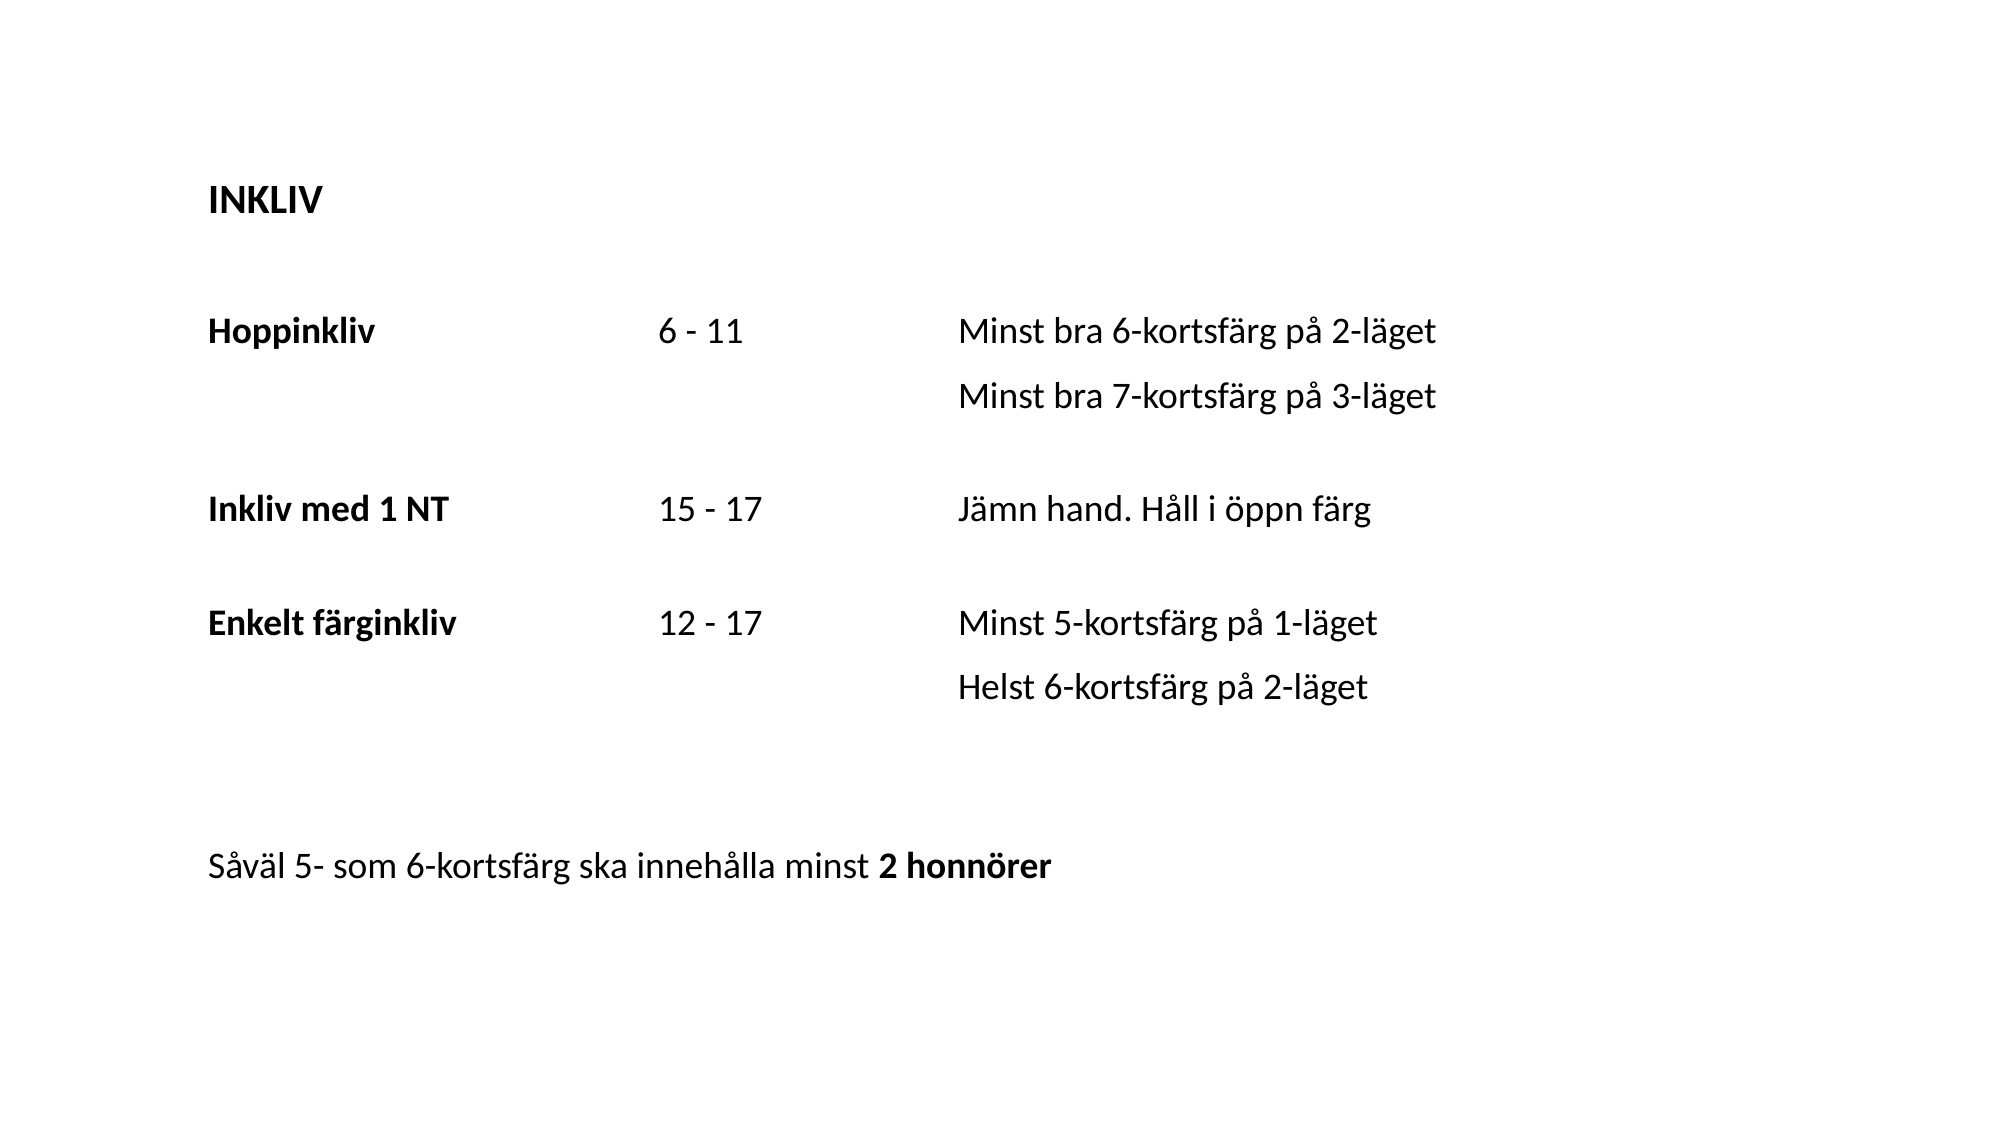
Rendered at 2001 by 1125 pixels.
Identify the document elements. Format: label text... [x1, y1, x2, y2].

text_box INKLIV Hoppinkliv 6 - 11 Minst bra 6-kortsfärg på 2-läget Minst bra 7-kortsfärg på 3-läget Inkliv med 1 NT 15 - 17 Jämn hand. Håll i öppn färg Enkelt färginkliv 12 - 17 Minst 5-kortsfärg på 1-läget Helst 6-kortsfärg på 2-läget Såväl 5- som 6-kortsfärg ska innehålla minst 2 honnörer [193, 160, 1684, 958]
